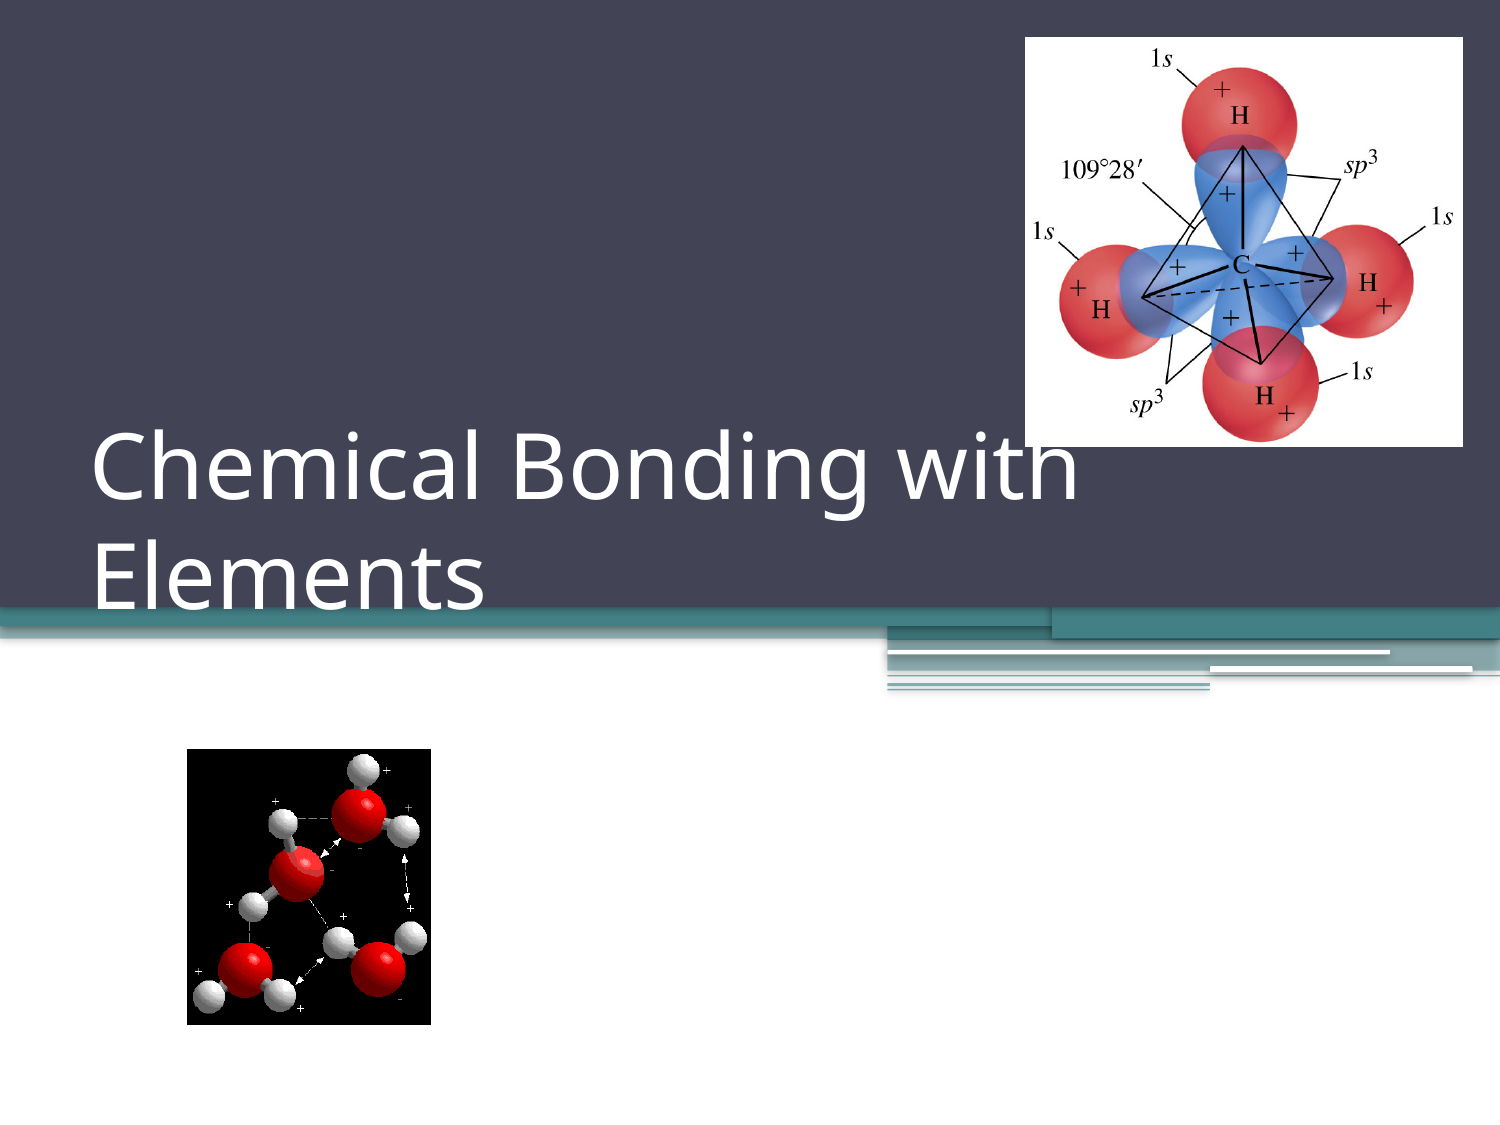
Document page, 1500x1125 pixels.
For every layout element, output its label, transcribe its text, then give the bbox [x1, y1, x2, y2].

title Chemical Bonding with Elements [75, 394, 1463, 636]
picture [1024, 37, 1463, 448]
picture [187, 749, 431, 1026]
